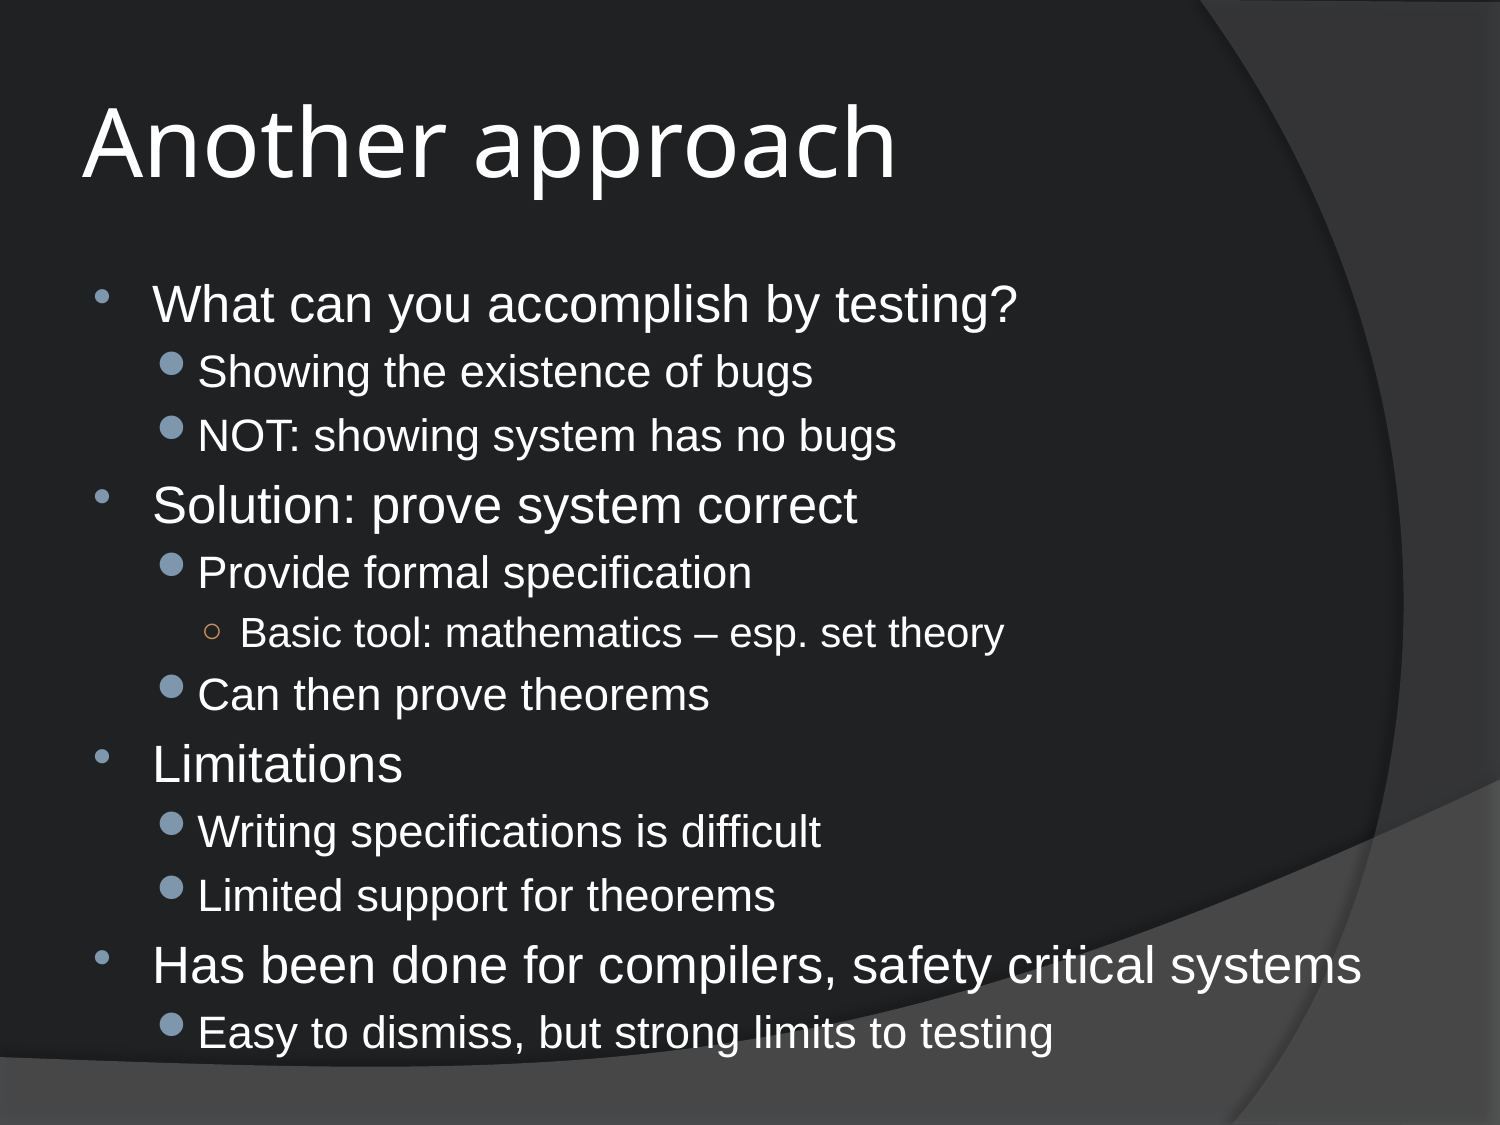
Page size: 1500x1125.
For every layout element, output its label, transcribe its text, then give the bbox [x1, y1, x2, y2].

title Another approach [75, 45, 1300, 233]
list What can you accomplish by testing? Showing the existence of bugs NOT: showing system has no bugs Solution: prove system correct Provide formal specification Basic tool: mathematics – esp. set theory Can then prove theorems Limitations Writing specifications is difficult Limited support for theorems Has been done for compilers, safety critical systems Easy to dismiss, but strong limits to testing [75, 262, 1425, 1075]
